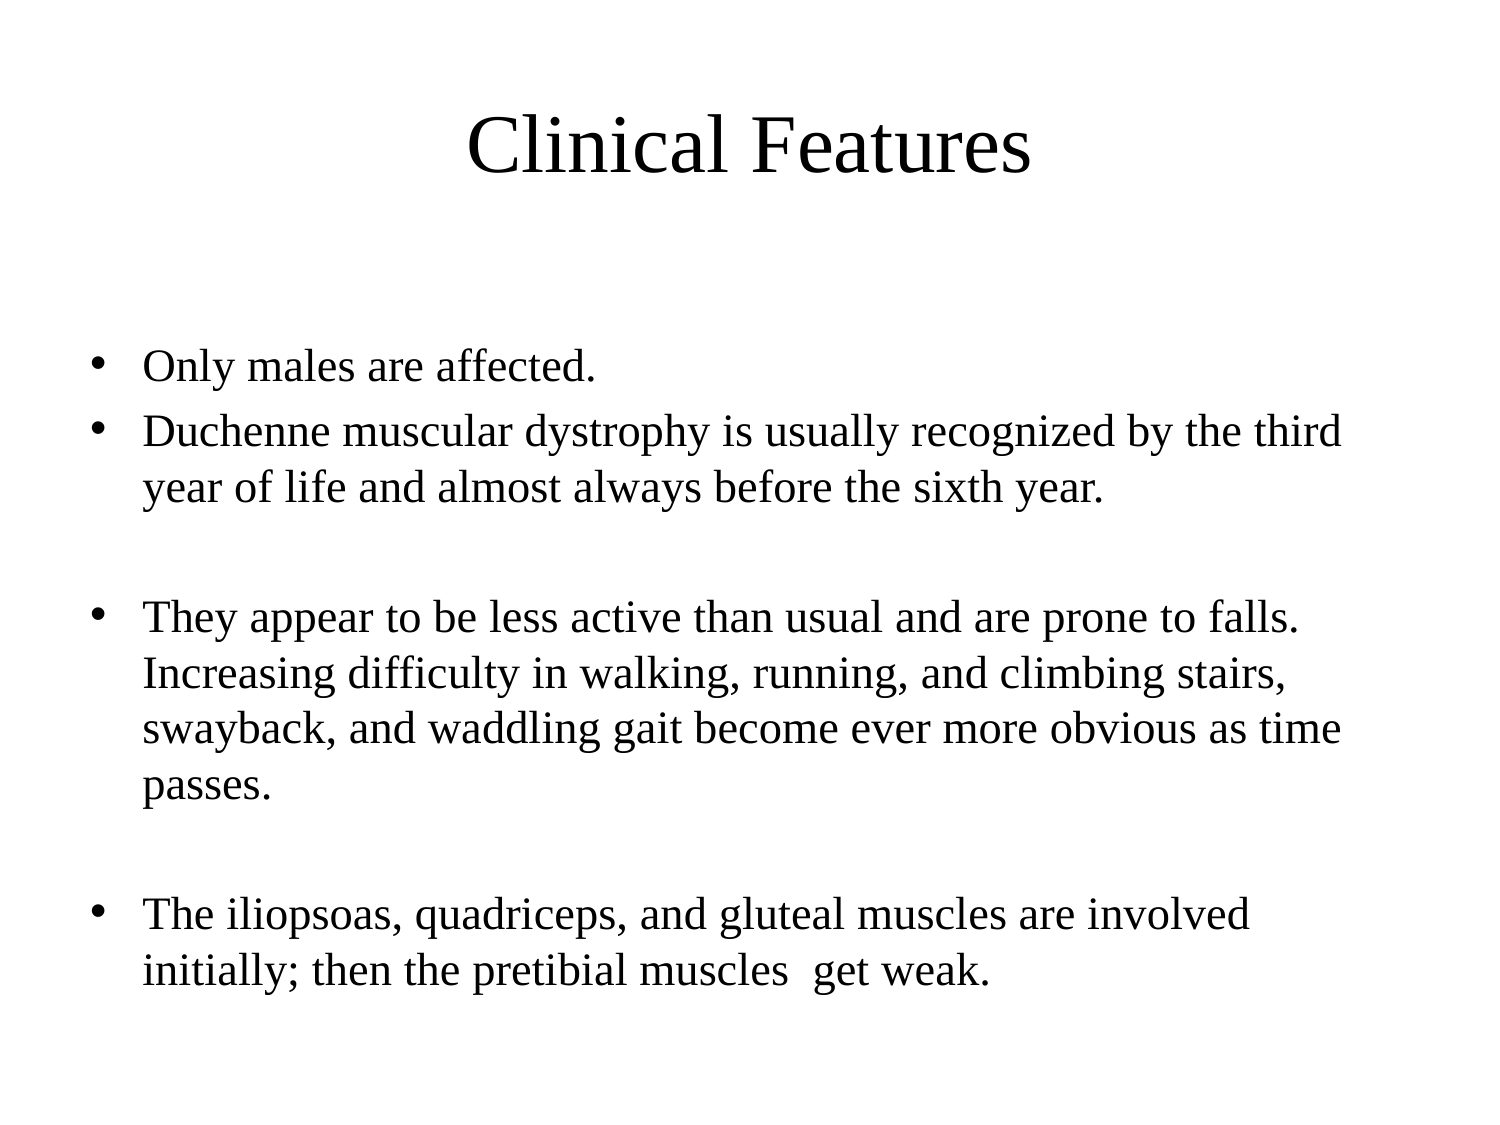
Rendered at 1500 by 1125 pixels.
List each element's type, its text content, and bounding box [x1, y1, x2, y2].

title Clinical Features [75, 45, 1425, 233]
list Only males are affected. Duchenne muscular dystrophy is usually recognized by the third year of life and almost always before the sixth year. They appear to be less active than usual and are prone to falls. Increasing difficulty in walking, running, and climbing stairs, swayback, and waddling gait become ever more obvious as time passes. The iliopsoas, quadriceps, and gluteal muscles are involved initially; then the pretibial muscles get weak. [75, 262, 1425, 1005]
